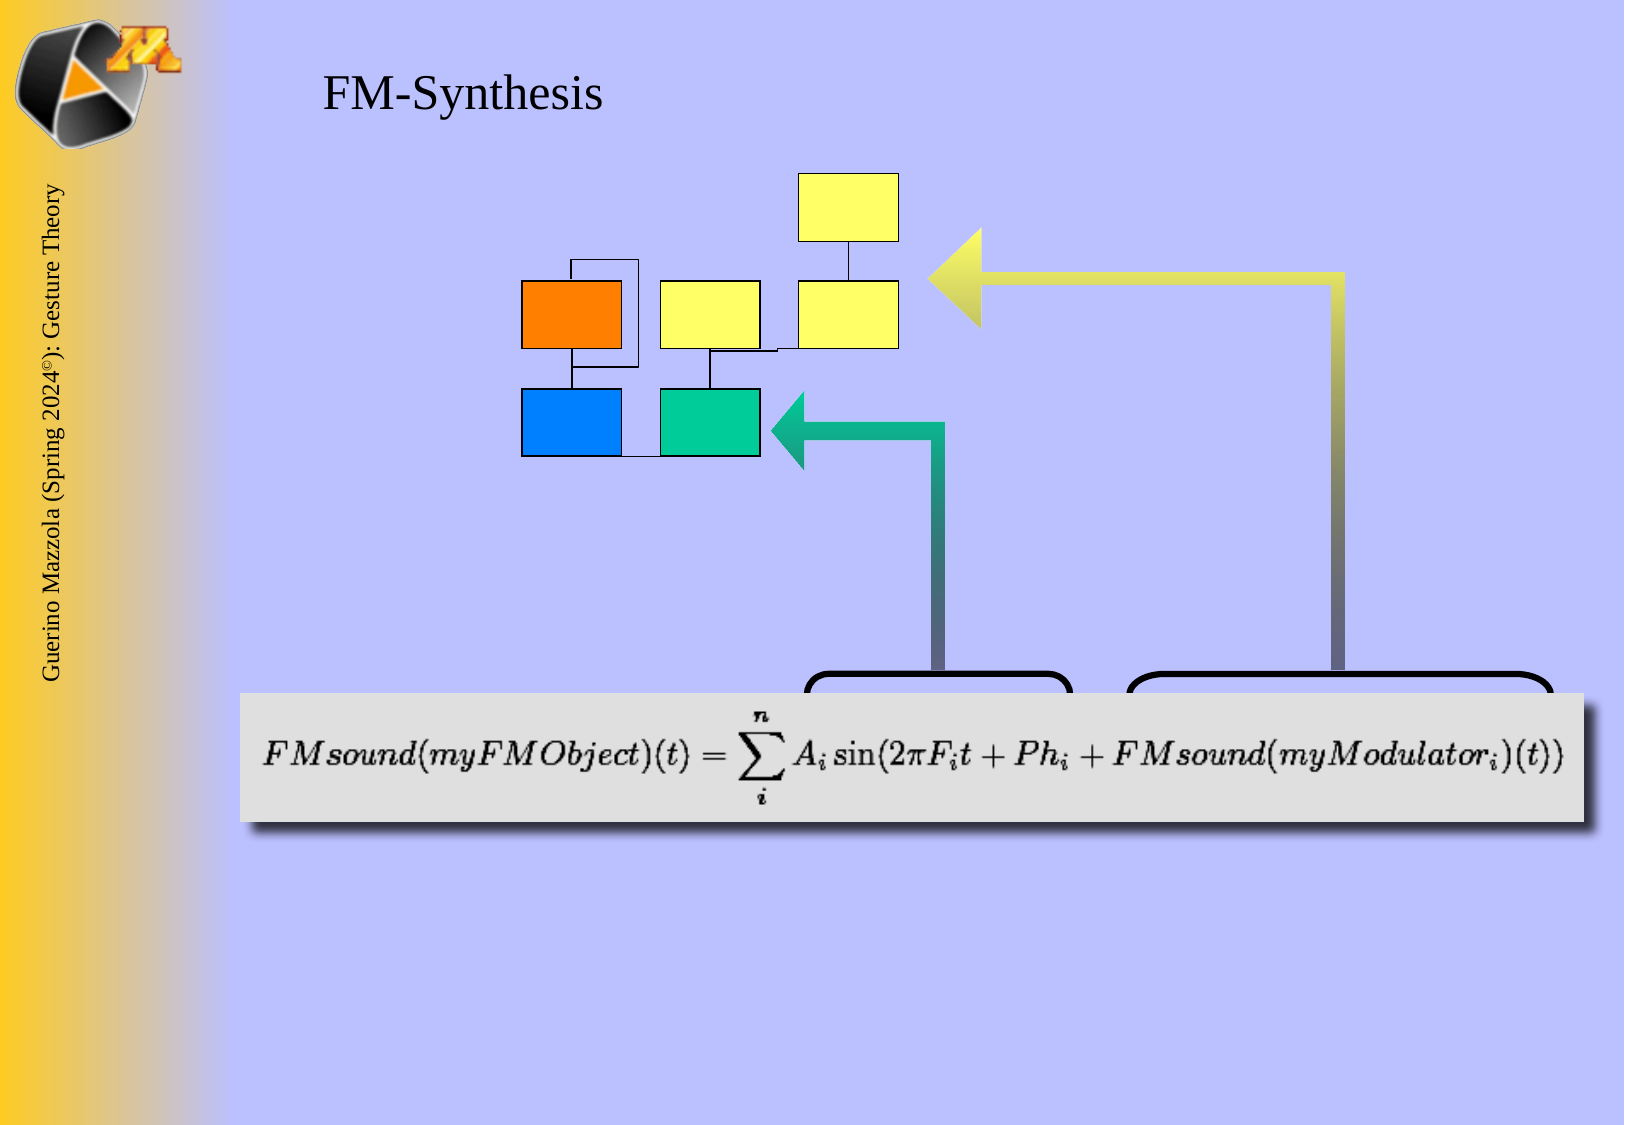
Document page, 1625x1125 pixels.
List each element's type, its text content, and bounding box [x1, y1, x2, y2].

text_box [927, 227, 1551, 691]
picture [239, 693, 1585, 822]
picture [12, 18, 197, 149]
text_box FM-Synthesis [283, 52, 619, 127]
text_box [769, 390, 922, 691]
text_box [521, 173, 899, 457]
